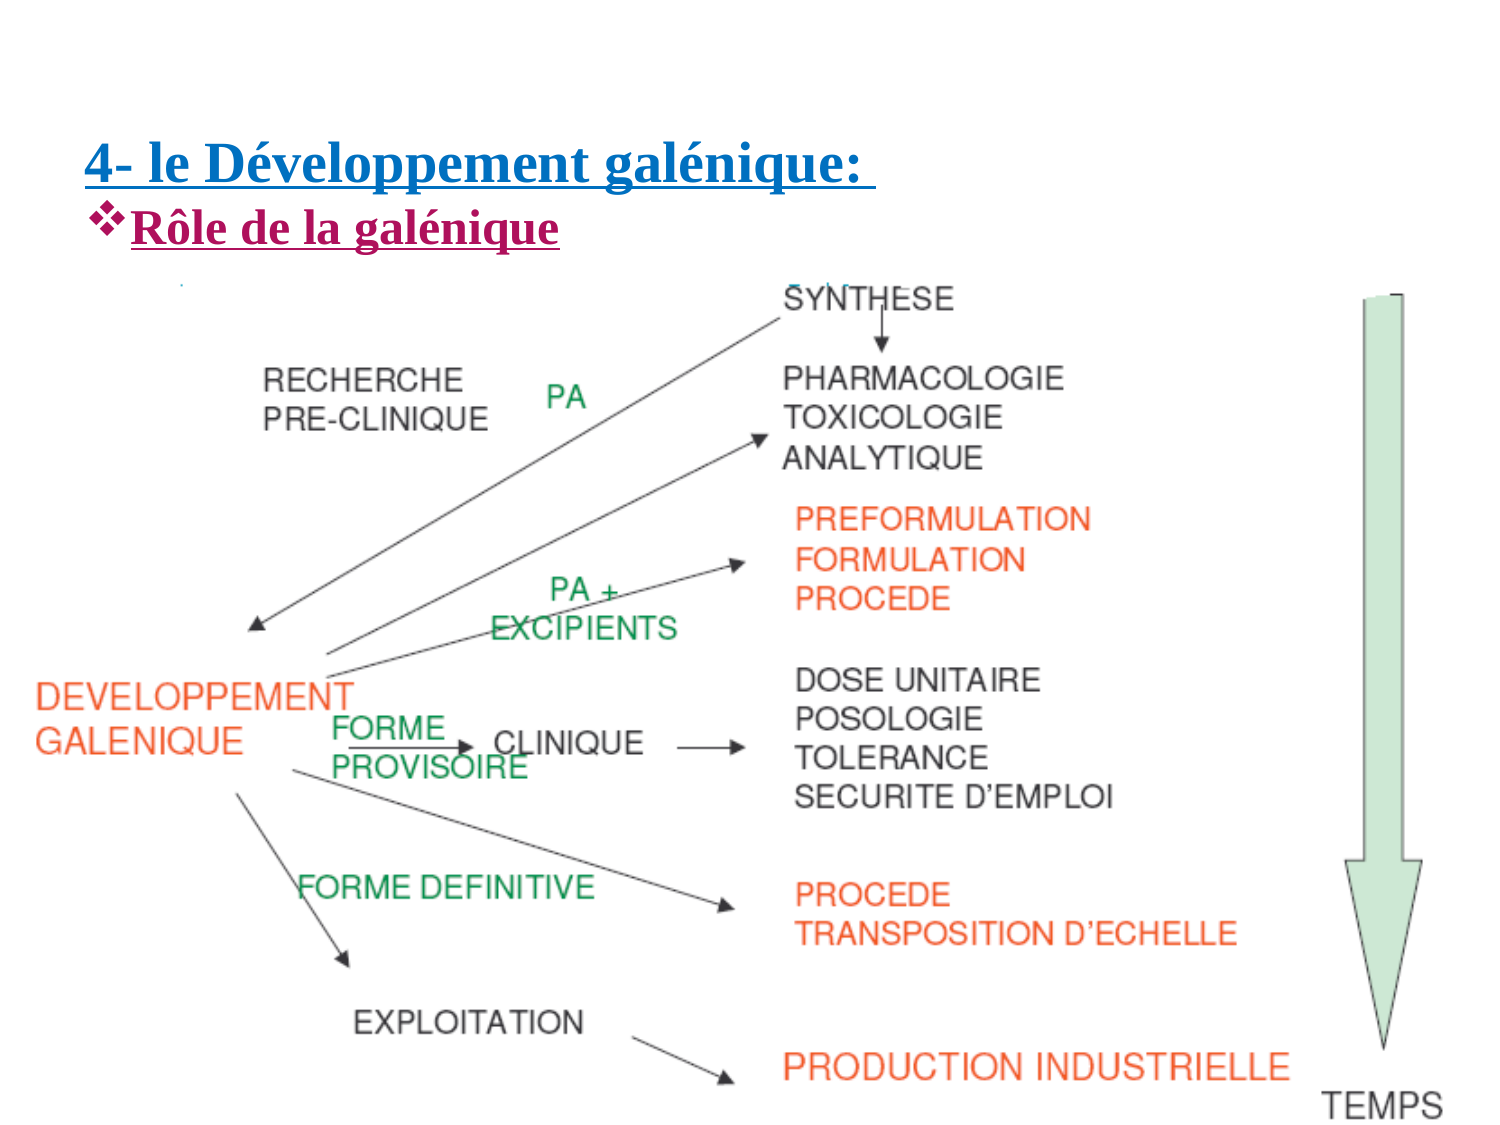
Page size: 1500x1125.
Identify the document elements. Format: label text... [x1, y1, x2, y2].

picture [34, 257, 1450, 1125]
text_box 4- le Développement galénique: Rôle de la galénique [70, 117, 1465, 262]
